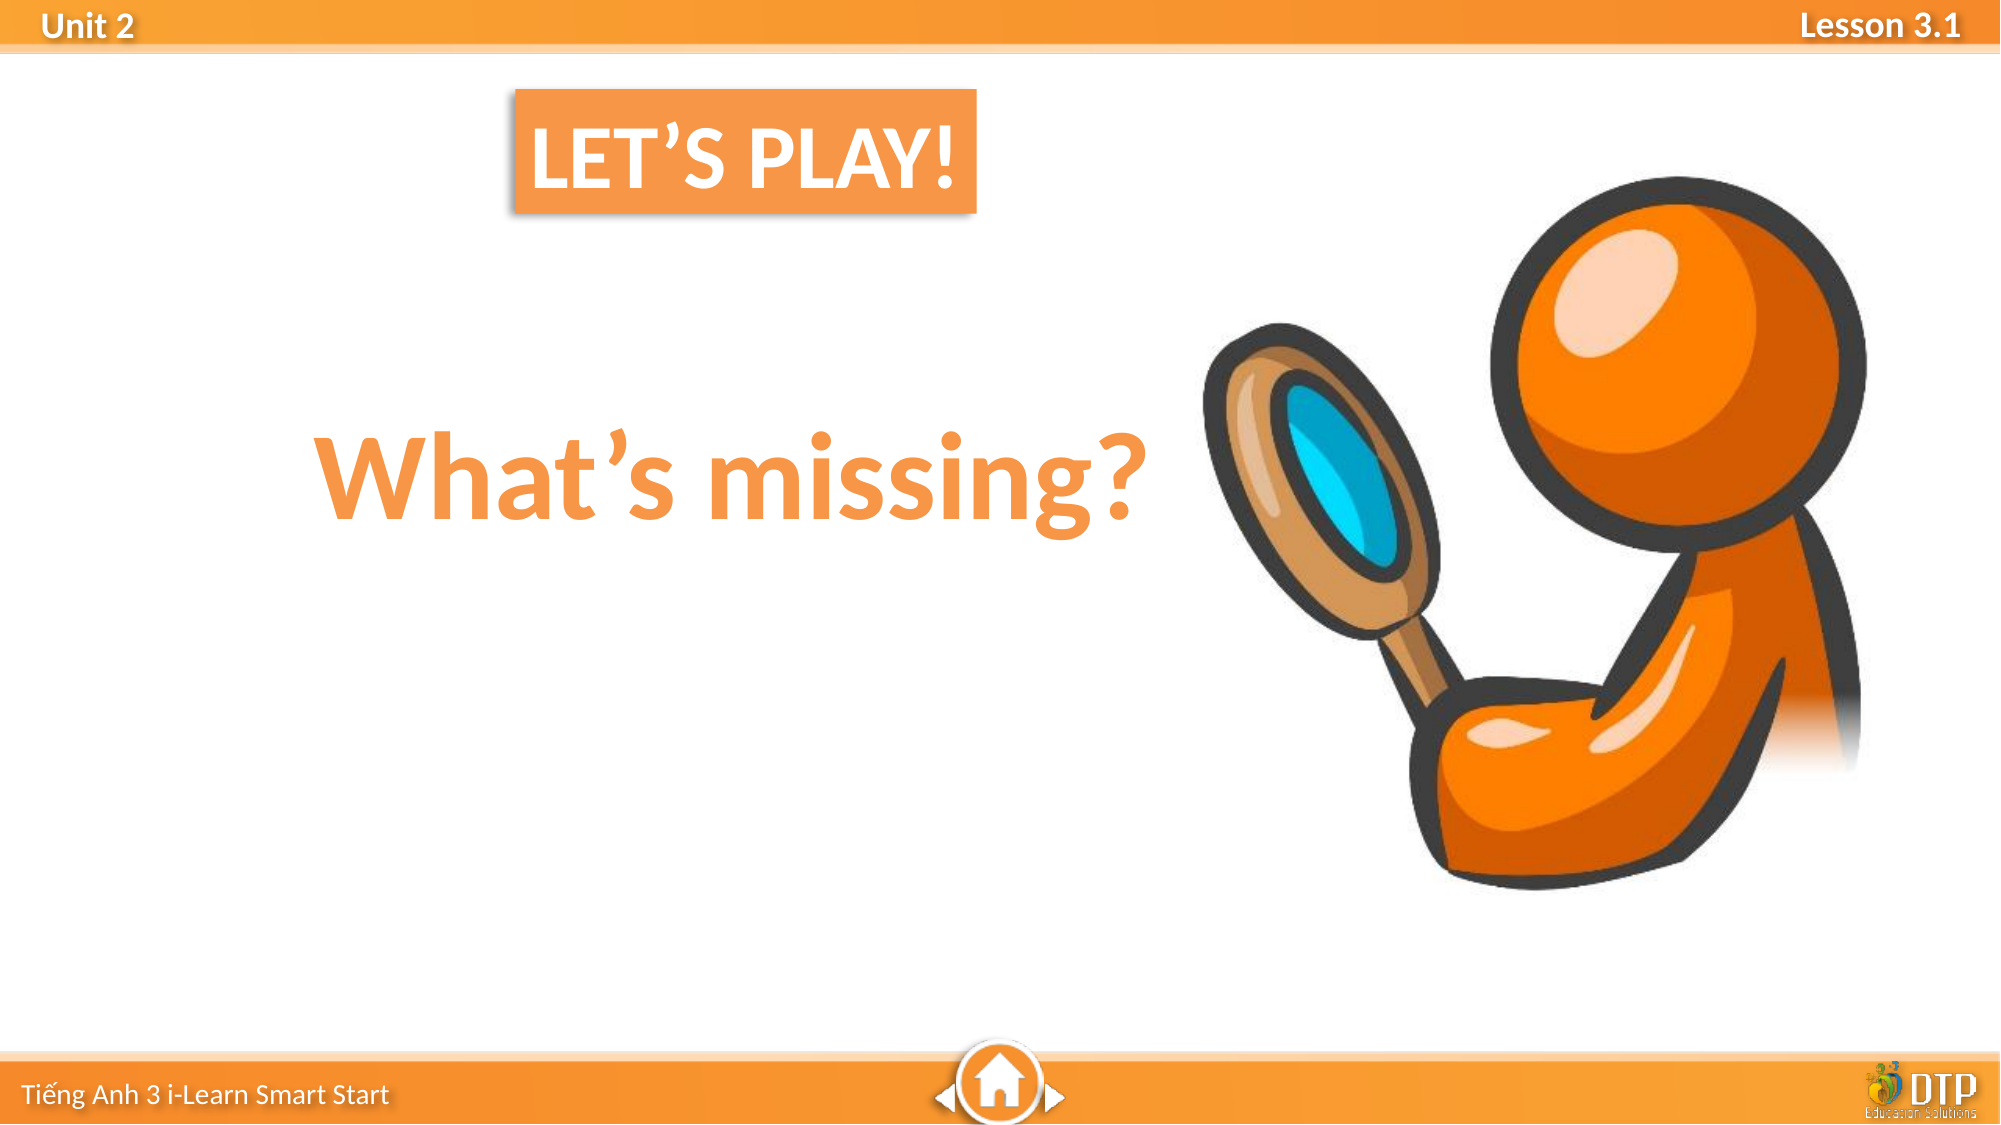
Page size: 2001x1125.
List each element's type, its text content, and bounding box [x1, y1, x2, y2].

text_box What’s missing? [297, 385, 1152, 554]
picture [0, 0, 2000, 1125]
text_box LET’S PLAY! [513, 87, 979, 216]
